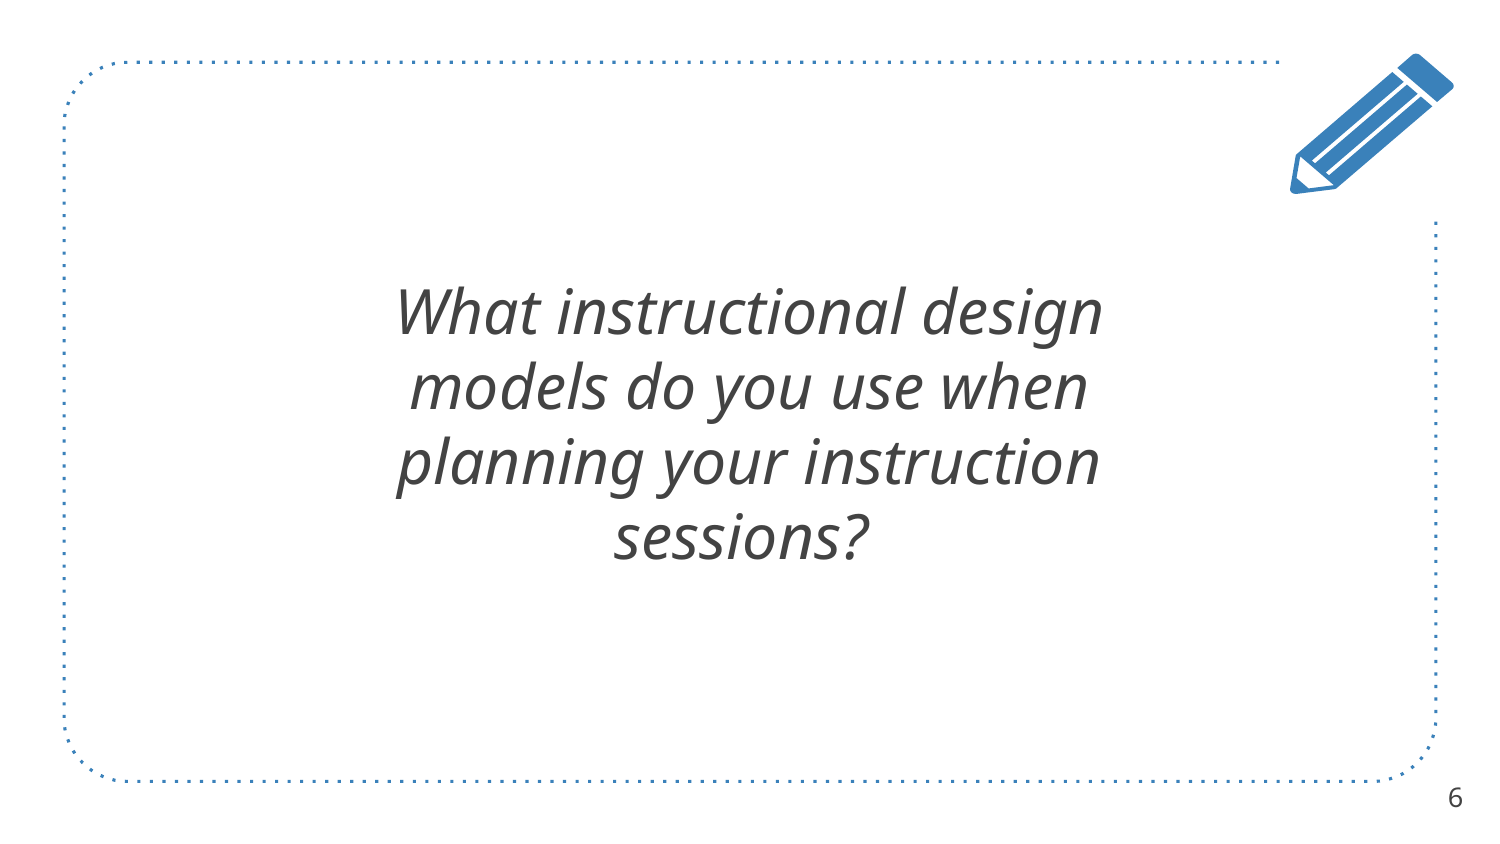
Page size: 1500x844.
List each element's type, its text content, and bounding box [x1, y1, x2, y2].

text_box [1289, 53, 1455, 195]
slide_number 6 [1411, 753, 1500, 844]
list What instructional design models do you use when planning your instruction sessions? [288, 354, 1212, 490]
